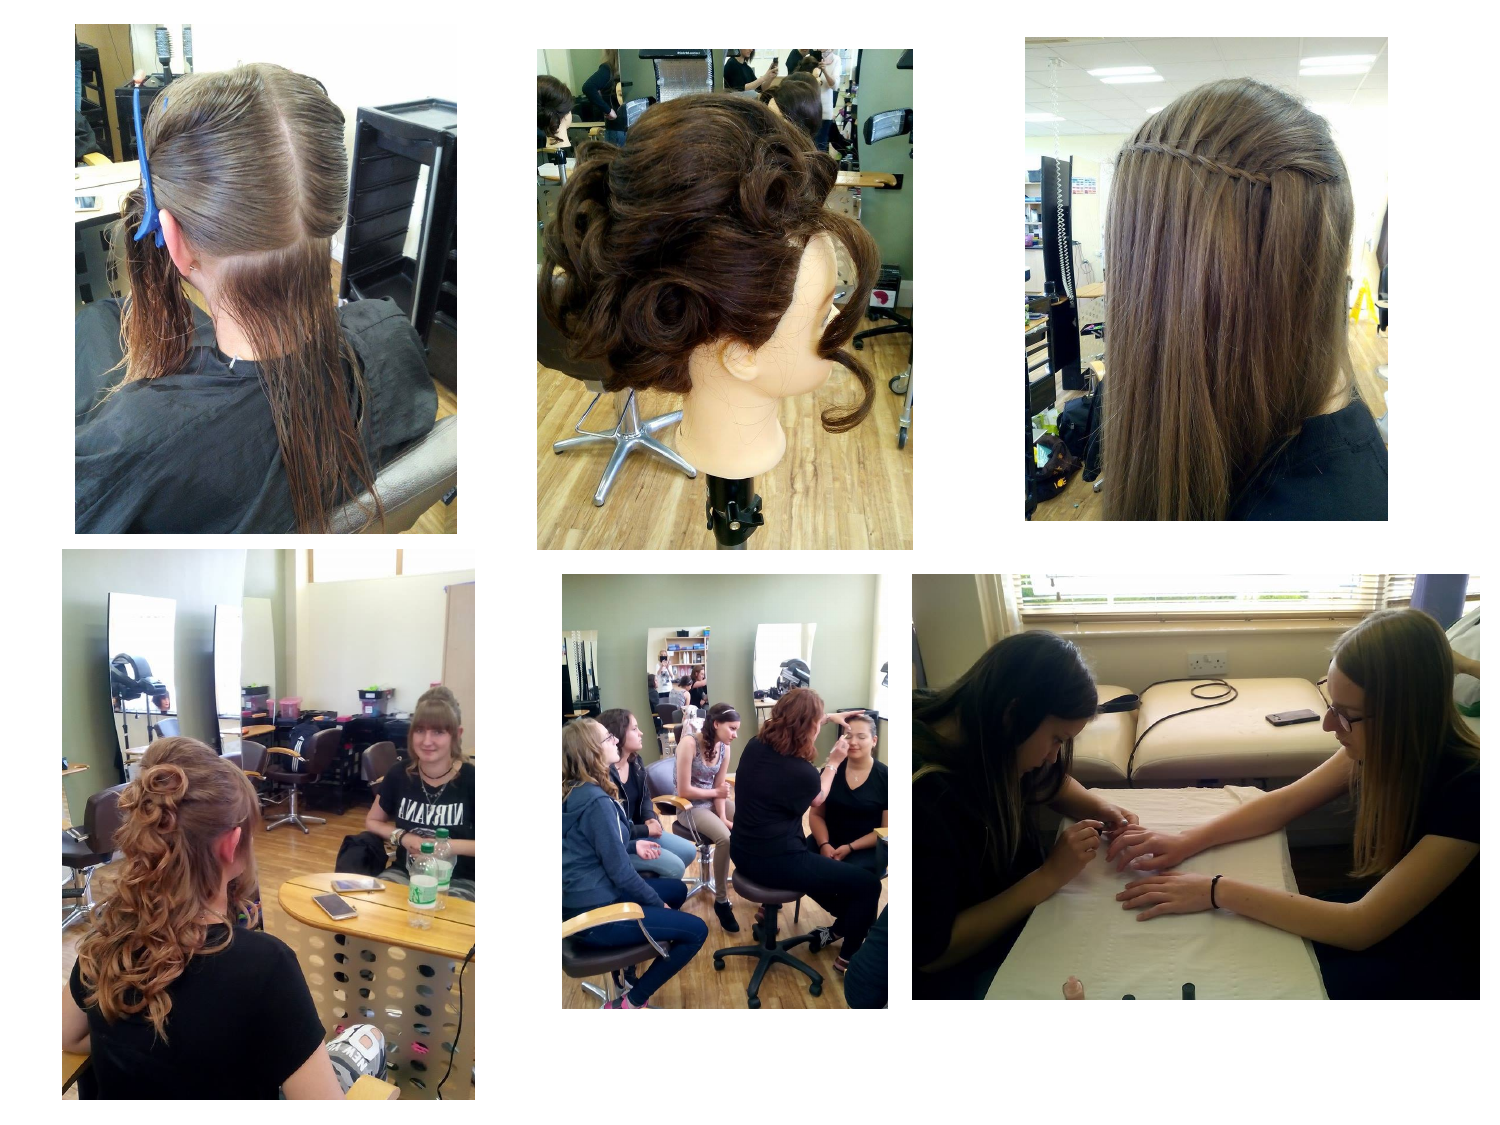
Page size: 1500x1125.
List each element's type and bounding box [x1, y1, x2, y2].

picture [74, 24, 457, 534]
picture [62, 549, 476, 1101]
picture [912, 574, 1480, 1001]
picture [1024, 37, 1388, 521]
picture [537, 49, 913, 551]
picture [562, 574, 888, 1009]
